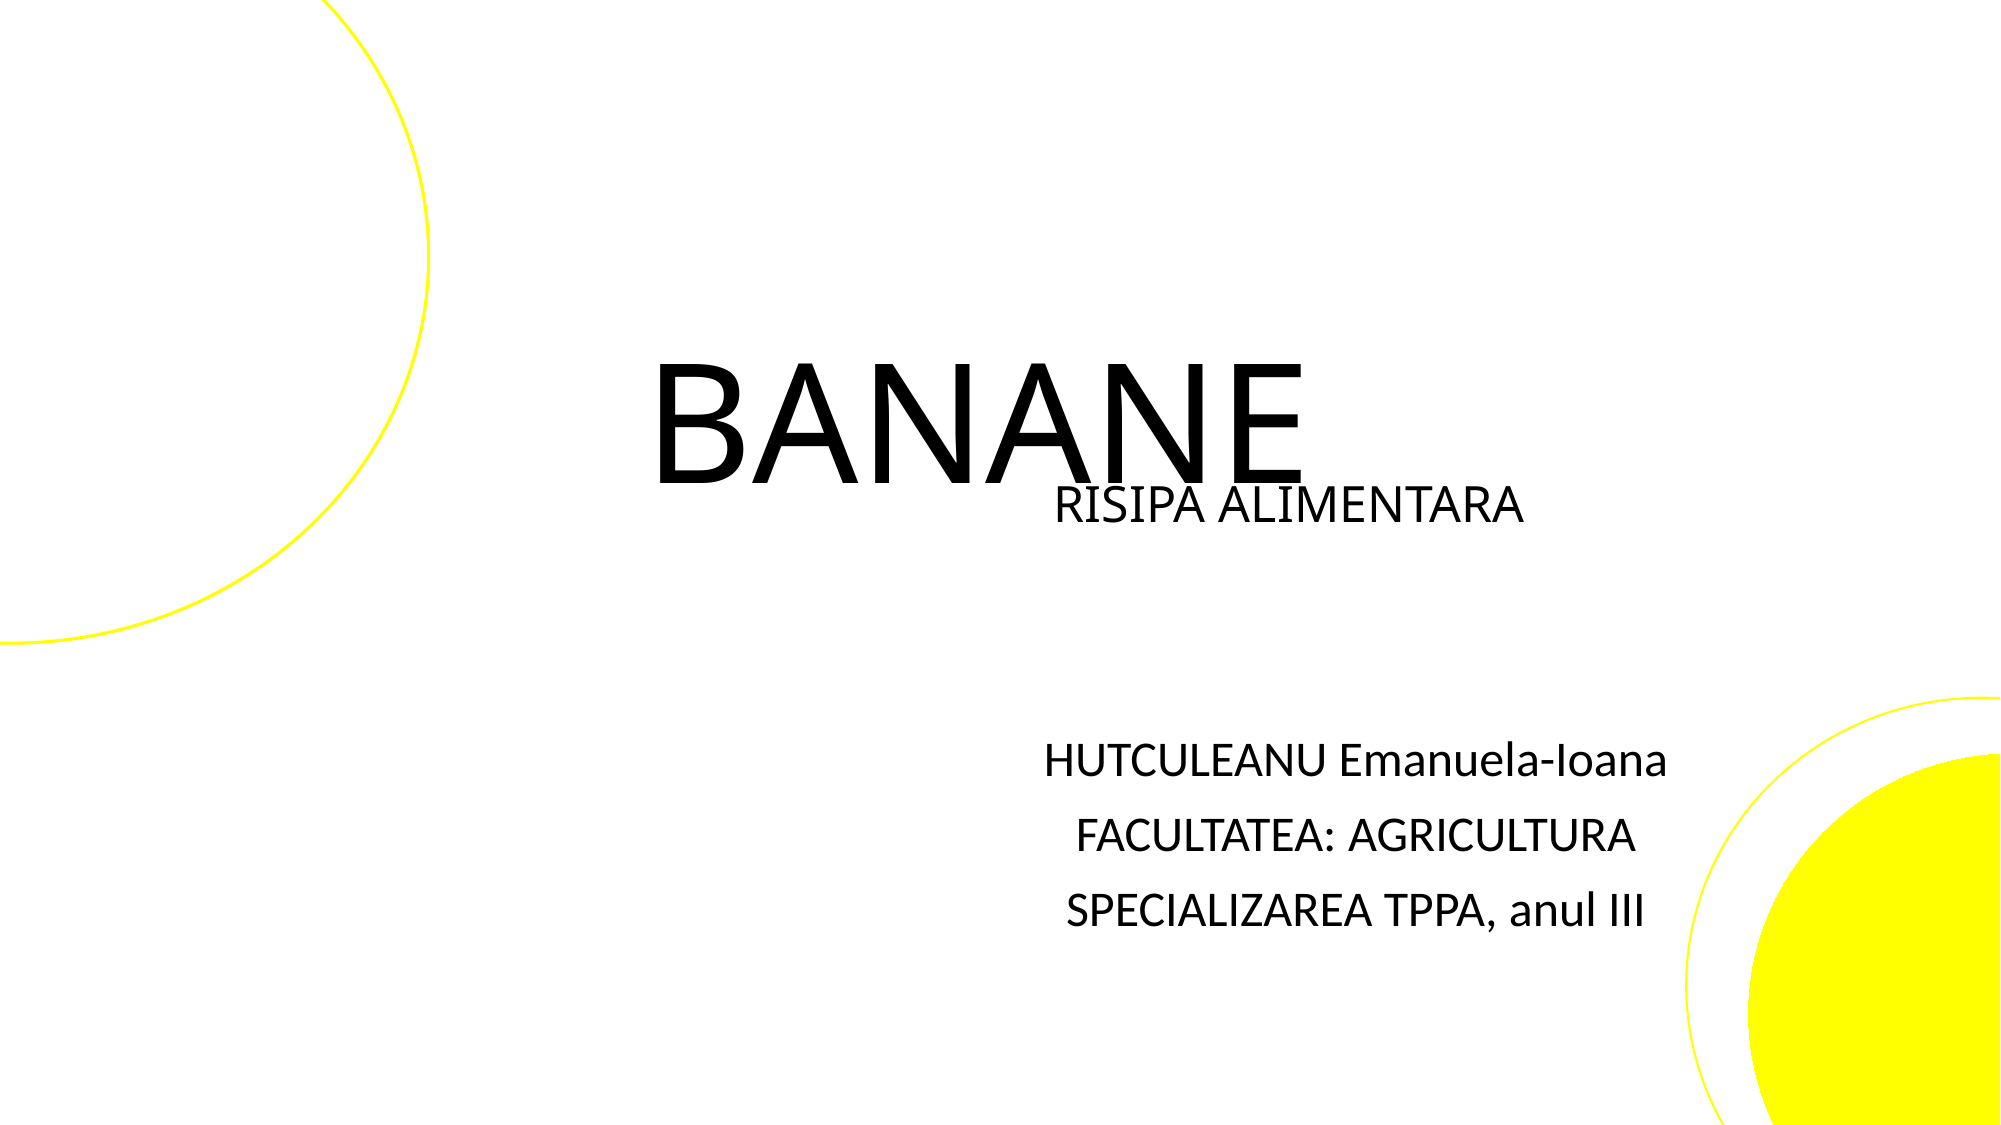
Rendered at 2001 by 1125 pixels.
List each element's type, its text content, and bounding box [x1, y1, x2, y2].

subtitle HUTCULEANU Emanuela-Ioana FACULTATEA: AGRICULTURA SPECIALIZAREA TPPA, anul III [835, 726, 1849, 993]
text_box RISIPA ALIMENTARA [1039, 465, 1558, 541]
text_box [0, 0, 431, 645]
title BANANE [485, 314, 1515, 528]
text_box [1685, 696, 2000, 1125]
